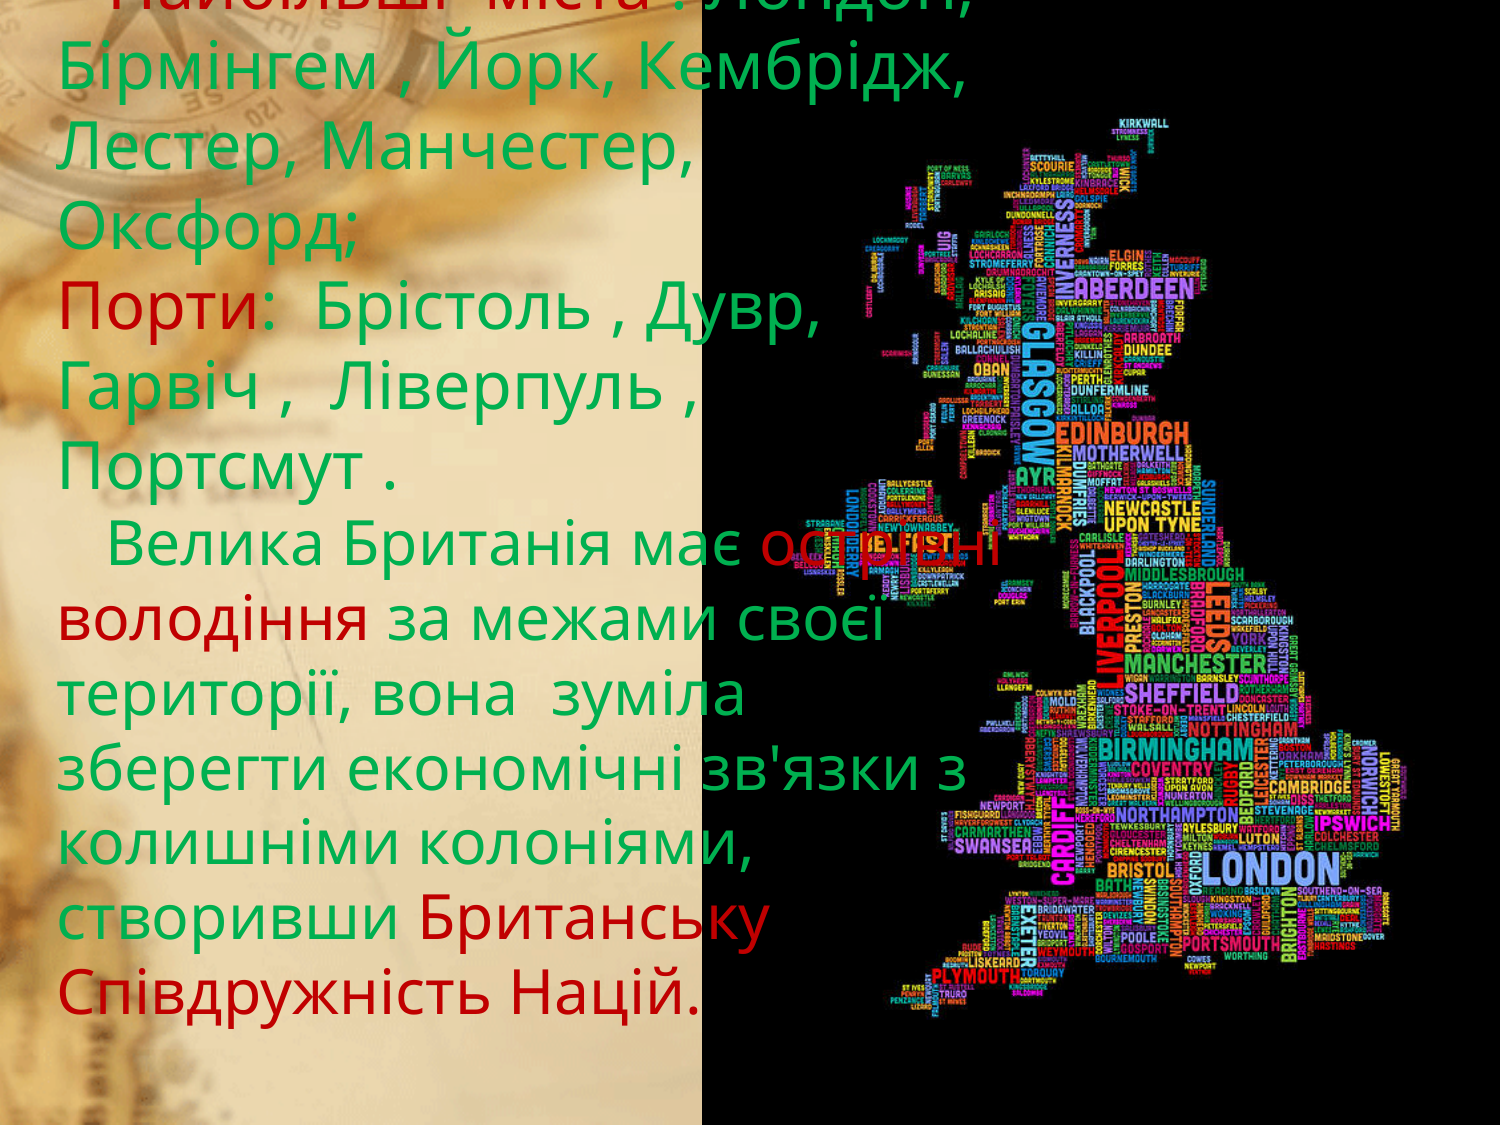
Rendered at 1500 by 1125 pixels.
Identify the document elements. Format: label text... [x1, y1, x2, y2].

picture [0, 0, 1500, 1125]
title Найбільші міста : Лондон, Бірмінгем , Йорк, Кембрідж, Лестер, Манчестер, Оксфорд; Порти: Брістоль , Дувр, Гарвіч , Ліверпуль , Портсмут . Велика Британія має острівні володіння за межами своєї території, вона зуміла зберегти економічні зв'язки з колишніми колоніями, створивши Британську Співдружність Націй. [41, 160, 697, 1125]
